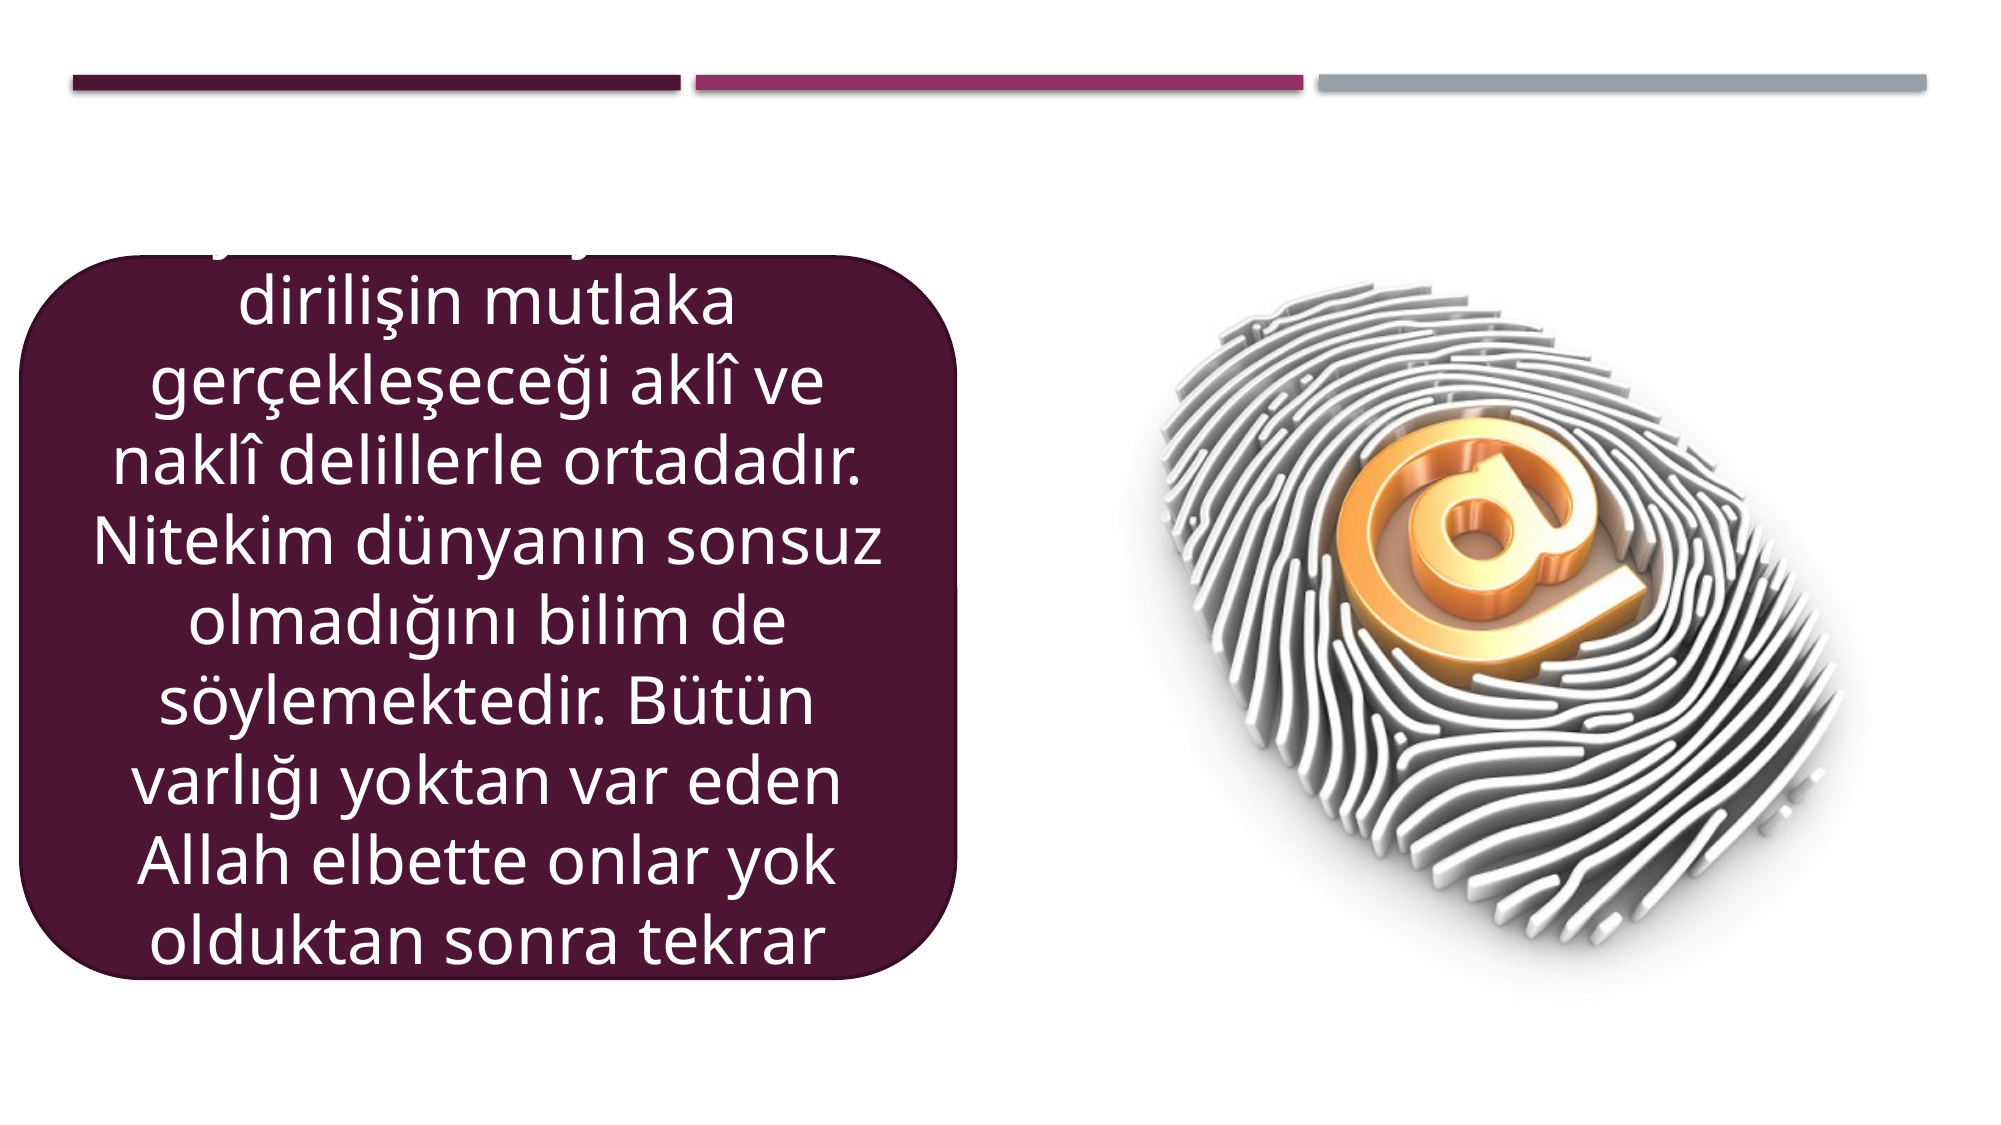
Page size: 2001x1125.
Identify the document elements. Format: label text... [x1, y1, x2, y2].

picture [1057, 202, 1926, 1033]
text_box Kıyametin ve yeniden dirilişin mutlaka gerçekleşeceği aklî ve naklî delillerle ortadadır. Nitekim dünyanın sonsuz olmadığını bilim de söylemektedir. Bütün varlığı yoktan var eden Allah elbette onlar yok olduktan sonra tekrar diriltecektir. [19, 255, 958, 981]
